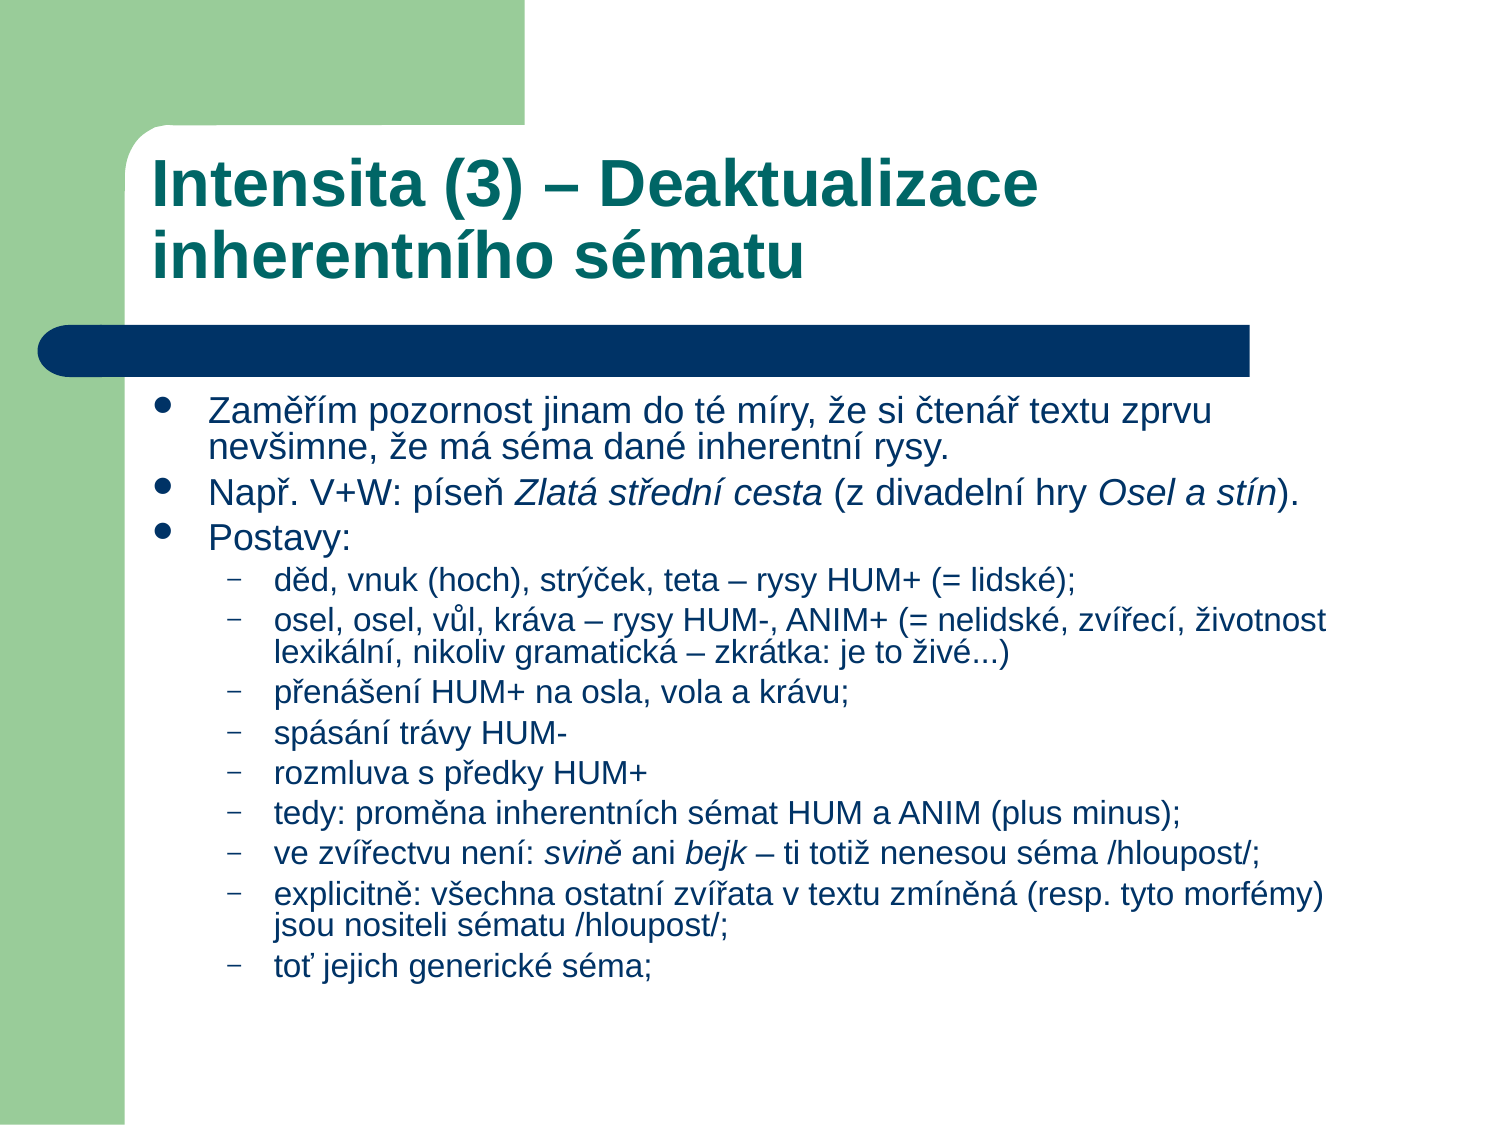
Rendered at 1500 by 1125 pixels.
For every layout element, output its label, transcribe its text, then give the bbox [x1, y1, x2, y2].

text_box Intensita (3) – Deaktualizace inherentního sématu [136, 136, 1413, 301]
list Zaměřím pozornost jinam do té míry, že si čtenář textu zprvu nevšimne, že má séma dané inherentní rysy. Např. V+W: píseň Zlatá střední cesta (z divadelní hry Osel a stín). Postavy: děd, vnuk (hoch), strýček, teta – rysy HUM+ (= lidské); osel, osel, vůl, kráva – rysy HUM-, ANIM+ (= nelidské, zvířecí, životnost lexikální, nikoliv gramatická – zkrátka: je to živé...) přenášení HUM+ na osla, vola a krávu; spásání trávy HUM- rozmluva s předky HUM+ tedy: proměna inherentních sémat HUM a ANIM (plus minus); ve zvířectvu není: svině ani bejk – ti totiž nenesou séma /hloupost/; explicitně: všechna ostatní zvířata v textu zmíněná (resp. tyto morfémy) jsou nositeli sématu /hloupost/; toť jejich generické séma; [137, 387, 1400, 999]
